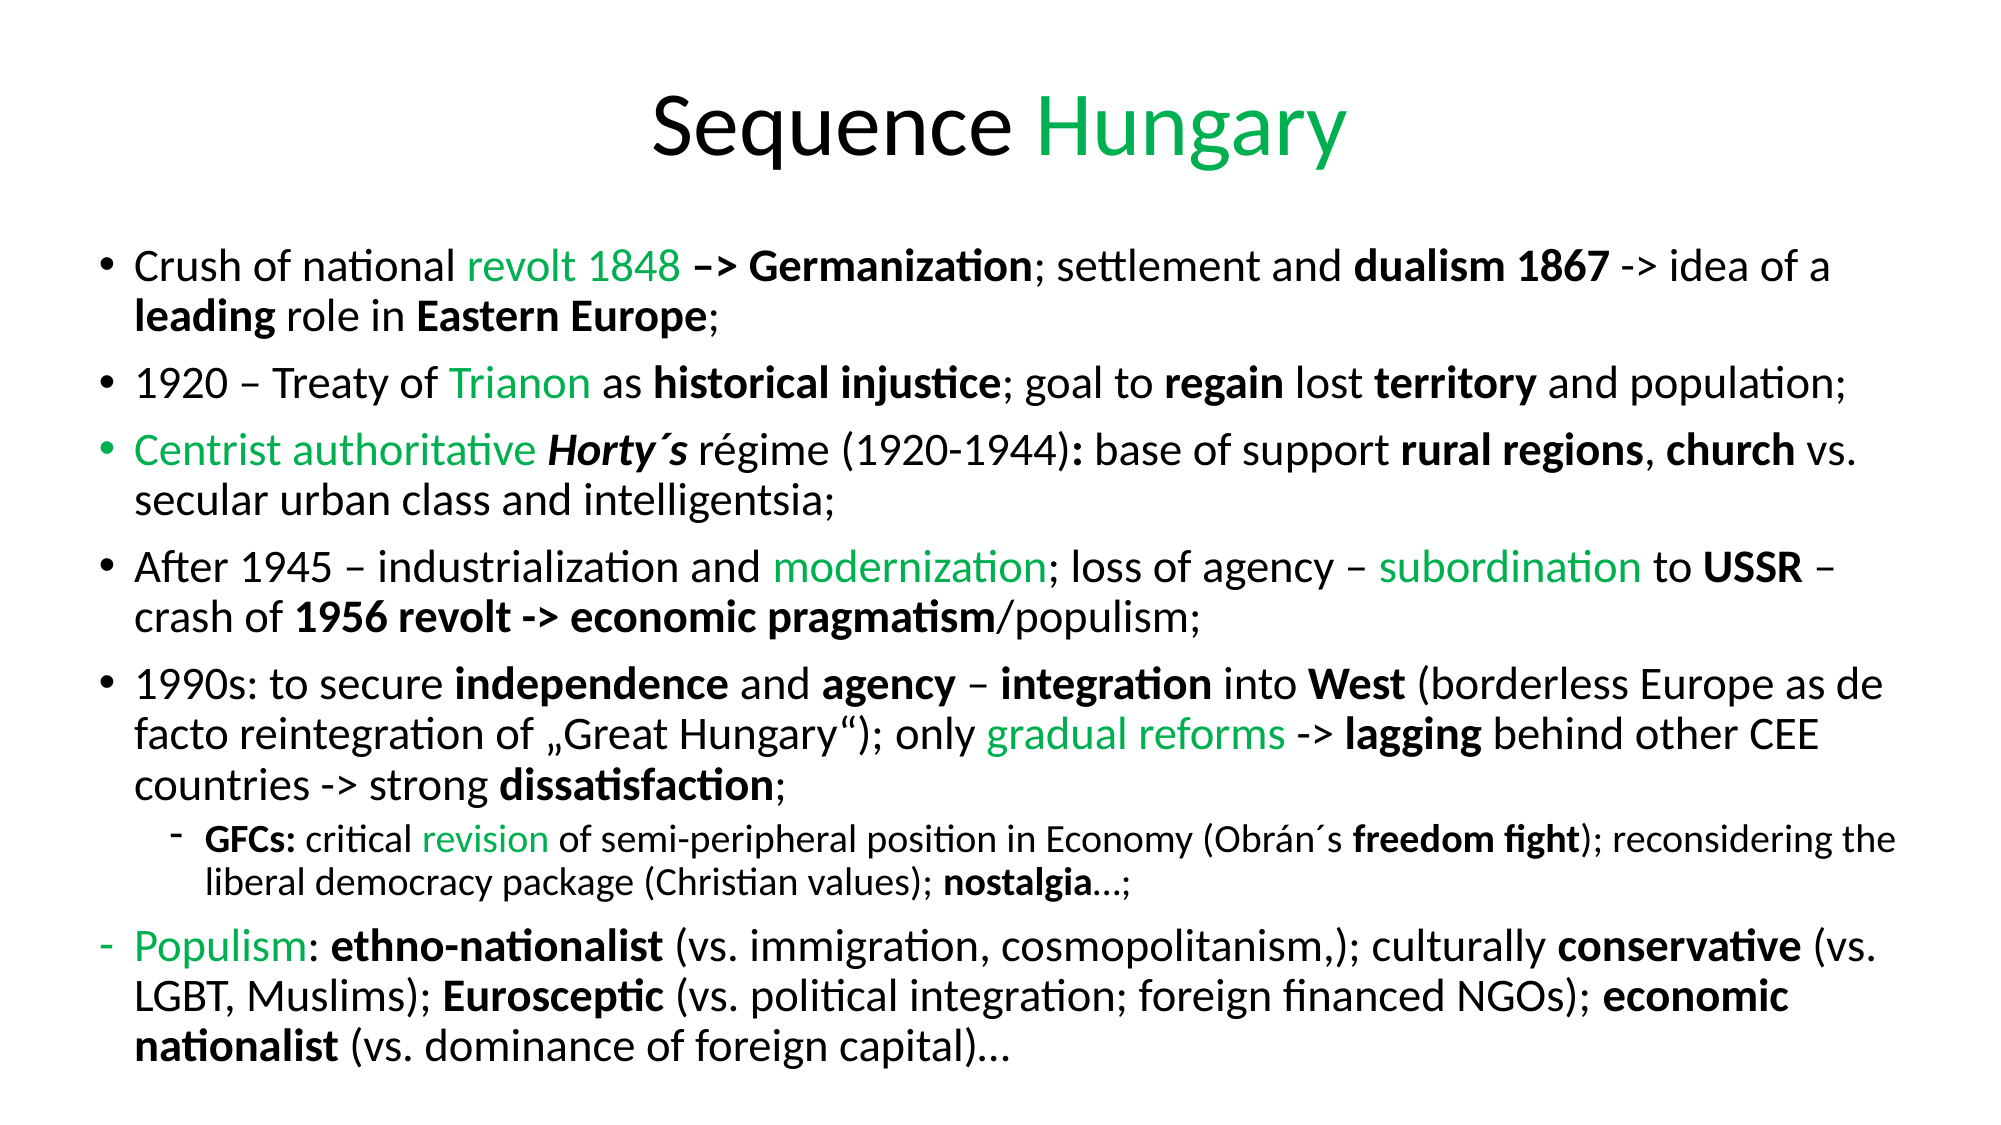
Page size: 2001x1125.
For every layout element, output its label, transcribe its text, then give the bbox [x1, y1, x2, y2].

list Crush of national revolt 1848 –> Germanization; settlement and dualism 1867 -> idea of a leading role in Eastern Europe; 1920 – Treaty of Trianon as historical injustice; goal to regain lost territory and population; Centrist authoritative Horty´s régime (1920-1944): base of support rural regions, church vs. secular urban class and intelligentsia; After 1945 – industrialization and modernization; loss of agency – subordination to USSR – crash of 1956 revolt -> economic pragmatism/populism; 1990s: to secure independence and agency – integration into West (borderless Europe as de facto reintegration of „Great Hungary“); only gradual reforms -> lagging behind other CEE countries -> strong dissatisfaction; GFCs: critical revision of semi-peripheral position in Economy (Obrán´s freedom fight); reconsidering the liberal democracy package (Christian values); nostalgia…; Populism: ethno-nationalist (vs. immigration, cosmopolitanism,); culturally conservative (vs. LGBT, Muslims); Eurosceptic (vs. political integration; foreign financed NGOs); economic nationalist (vs. dominance of foreign capital)… [83, 233, 1920, 1092]
title Sequence Hungary [137, 16, 1863, 233]
